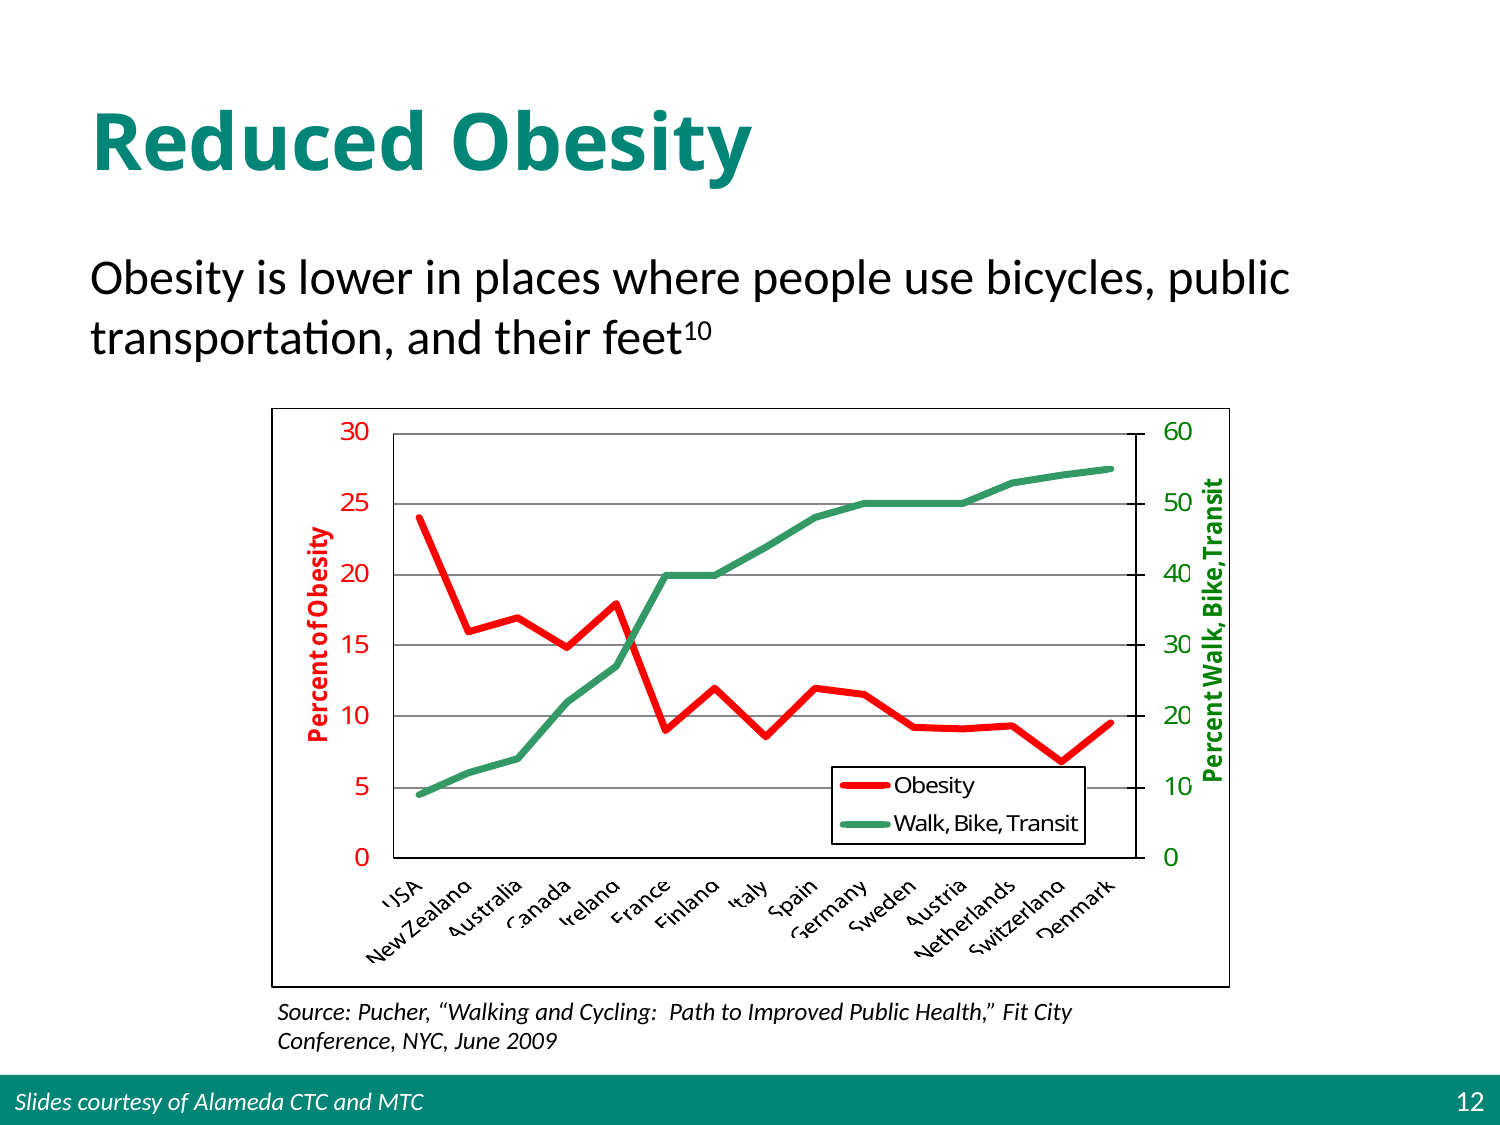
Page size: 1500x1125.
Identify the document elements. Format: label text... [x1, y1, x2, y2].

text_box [262, 399, 1238, 994]
slide_number 12 [1425, 1074, 1500, 1125]
text_box Source: Pucher, “Walking and Cycling: Path to Improved Public Health,” Fit City Conference, NYC, June 2009 [262, 1001, 1200, 1063]
title Reduced Obesity [75, 45, 1425, 233]
list Obesity is lower in places where people use bicycles, public transportation, and their feet10 [75, 237, 1425, 388]
